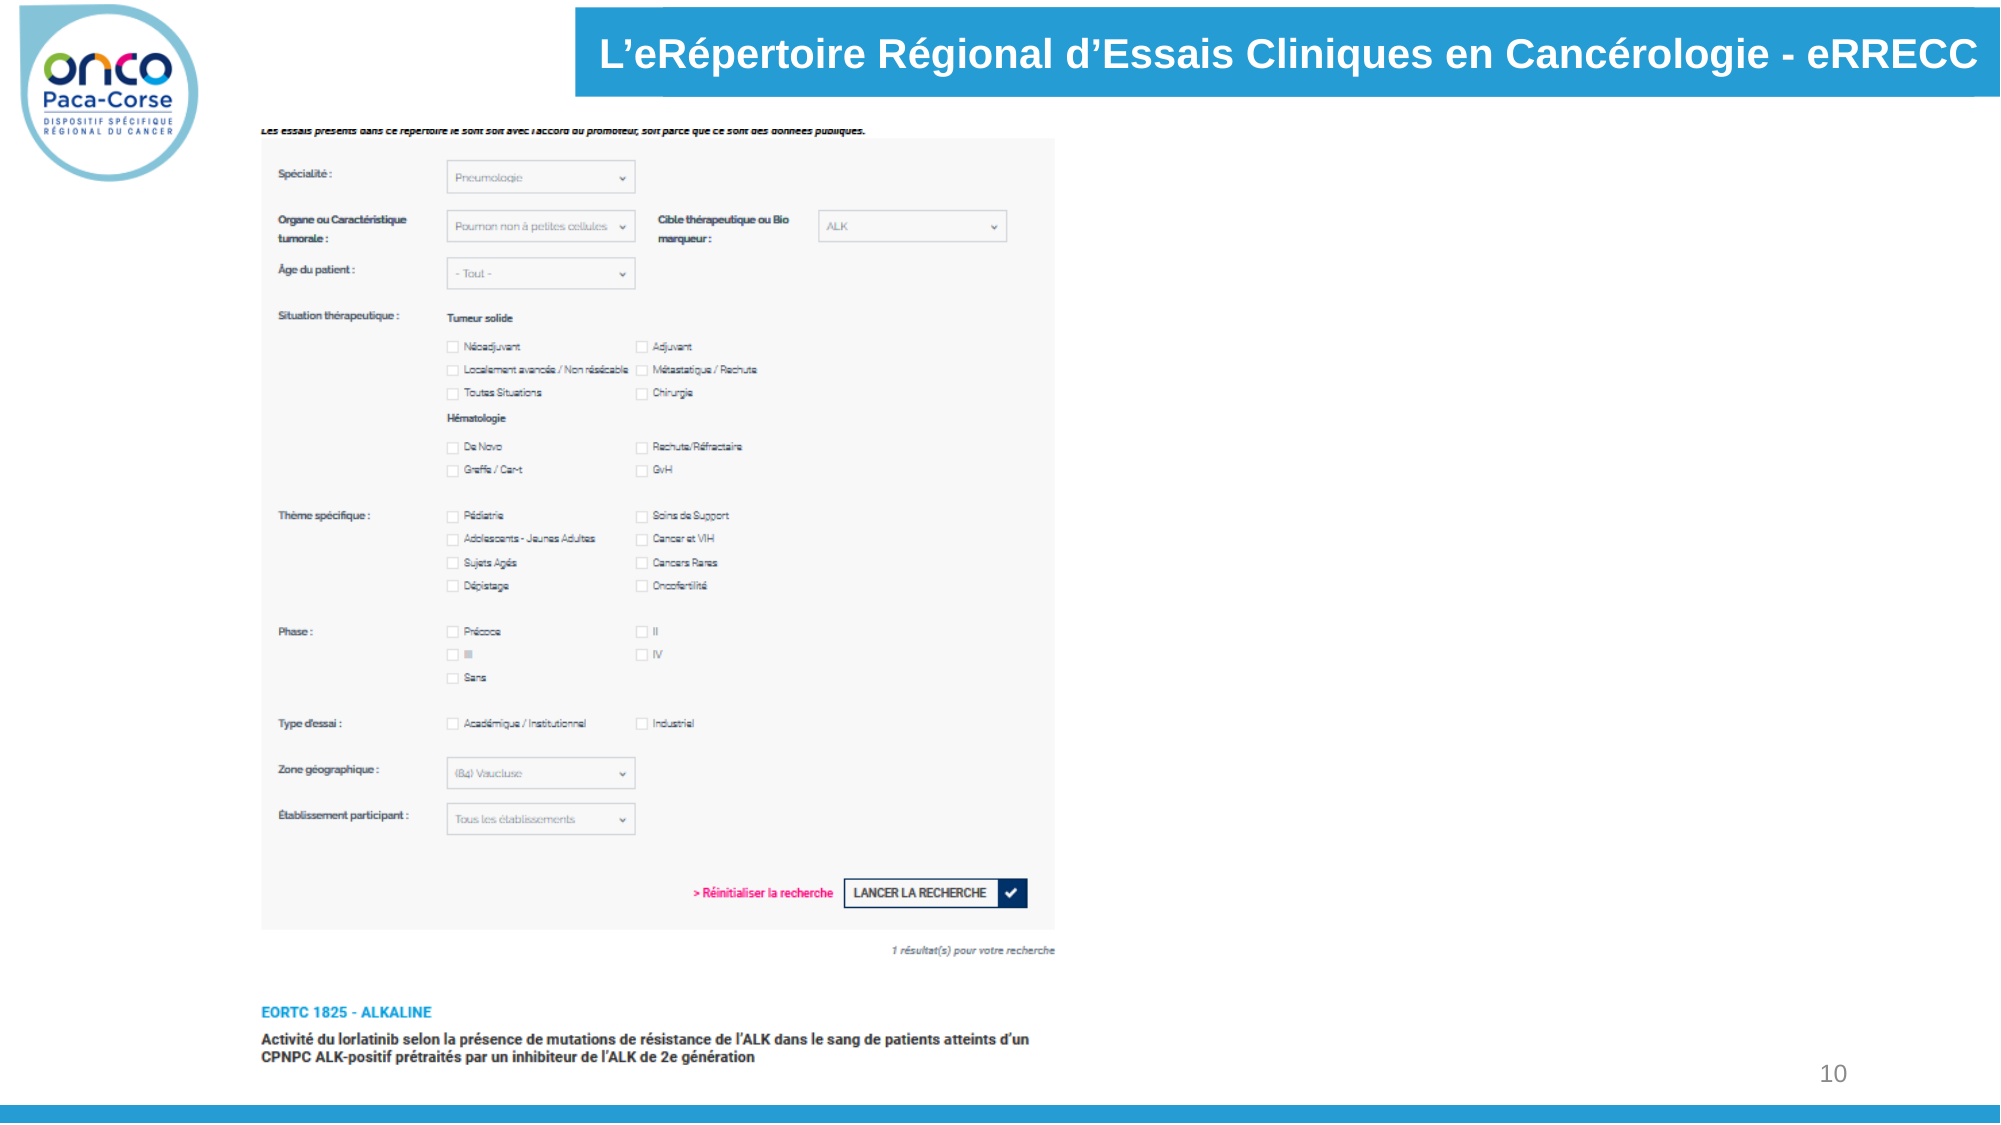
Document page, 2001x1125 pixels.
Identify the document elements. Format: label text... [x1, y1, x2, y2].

text_box [0, 1104, 2000, 1124]
picture [232, 129, 1094, 1093]
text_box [575, 7, 2000, 97]
picture [18, 2, 204, 190]
slide_number 10 [1412, 1042, 1863, 1103]
